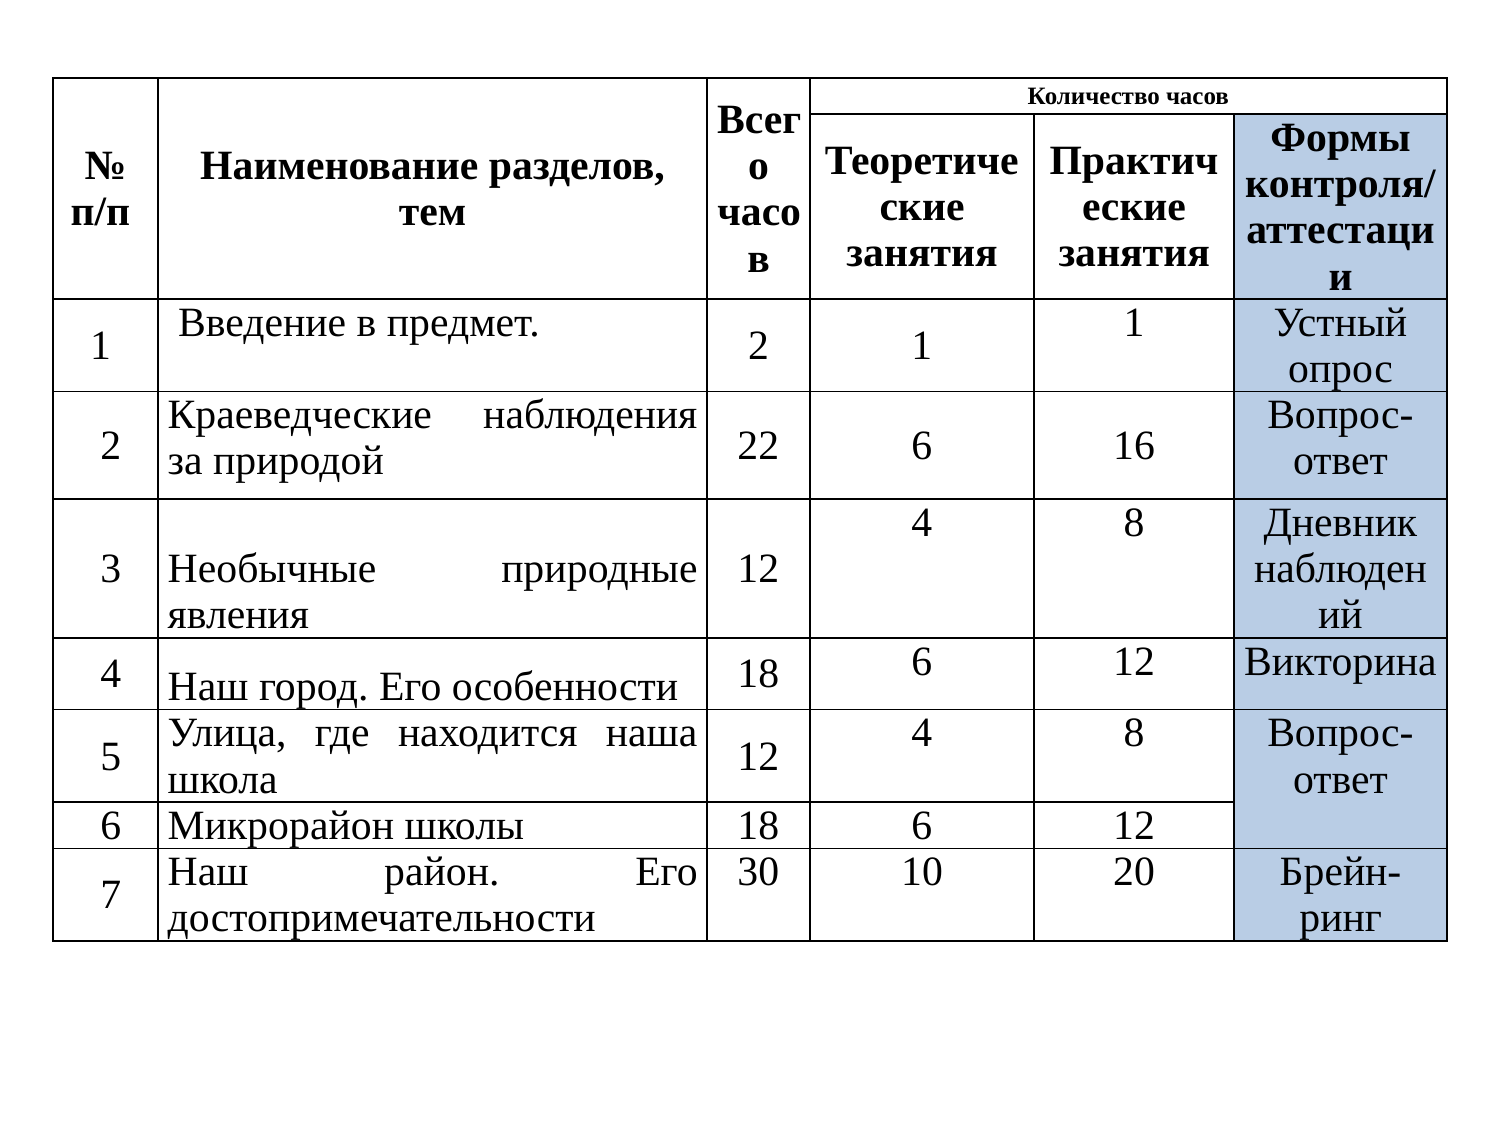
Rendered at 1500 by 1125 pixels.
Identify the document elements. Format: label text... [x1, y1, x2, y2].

table_cell 6 [811, 639, 1033, 709]
table_cell 18 [708, 803, 809, 848]
table_cell Формы контроля/ аттестации [1235, 115, 1446, 298]
table_cell 8 [1035, 500, 1233, 637]
table_cell Викторина [1235, 639, 1446, 709]
table_cell Микрорайон школы [159, 803, 706, 848]
table_cell 12 [1035, 803, 1233, 848]
table_cell 10 [811, 849, 1033, 940]
table_cell 12 [708, 500, 809, 637]
table_header Наименование разделов, тем [159, 79, 706, 298]
table_cell 4 [811, 500, 1033, 637]
table_cell Улица, где находится наша школа [159, 710, 706, 801]
table_cell Краеведческие наблюдения за природой [159, 392, 706, 498]
table_cell 1 [1035, 300, 1233, 391]
table_cell 6 [811, 392, 1033, 498]
table_cell Необычные природные явления [159, 500, 706, 637]
table_cell 4 [54, 639, 157, 709]
table_cell 6 [811, 803, 1033, 848]
table_cell 12 [1035, 639, 1233, 709]
table_cell Дневник наблюдений [1235, 500, 1446, 637]
table_cell 6 [54, 803, 157, 848]
table_cell 4 [811, 710, 1033, 801]
table_cell Наш район. Его достопримечательности [159, 849, 706, 940]
table_cell 20 [1035, 849, 1233, 940]
table_cell 2 [708, 300, 809, 391]
table_header № п/п [54, 79, 157, 298]
table_cell 18 [708, 639, 809, 709]
table_cell Практические занятия [1035, 115, 1233, 298]
table_cell Устный опрос [1235, 300, 1446, 391]
table_cell 7 [54, 849, 157, 940]
table_header Всего часов [708, 79, 809, 298]
table_cell Теоретические занятия [811, 115, 1033, 298]
table_cell 22 [708, 392, 809, 498]
table_cell 8 [1035, 710, 1233, 801]
table_cell Введение в предмет. [159, 300, 706, 391]
table_cell Вопрос-ответ [1235, 710, 1446, 848]
table_cell 2 [54, 392, 157, 498]
table_cell 5 [54, 710, 157, 801]
table_cell 12 [708, 710, 809, 801]
table_cell 1 [54, 300, 157, 391]
table_cell 30 [708, 849, 809, 940]
table_cell Вопрос-ответ [1235, 392, 1446, 498]
table_cell Наш город. Его особенности [159, 639, 706, 709]
table_cell 1 [811, 300, 1033, 391]
table_cell 16 [1035, 392, 1233, 498]
table_cell 3 [54, 500, 157, 637]
table_header Количество часов [811, 79, 1446, 113]
table_cell Брейн-ринг [1235, 849, 1446, 940]
